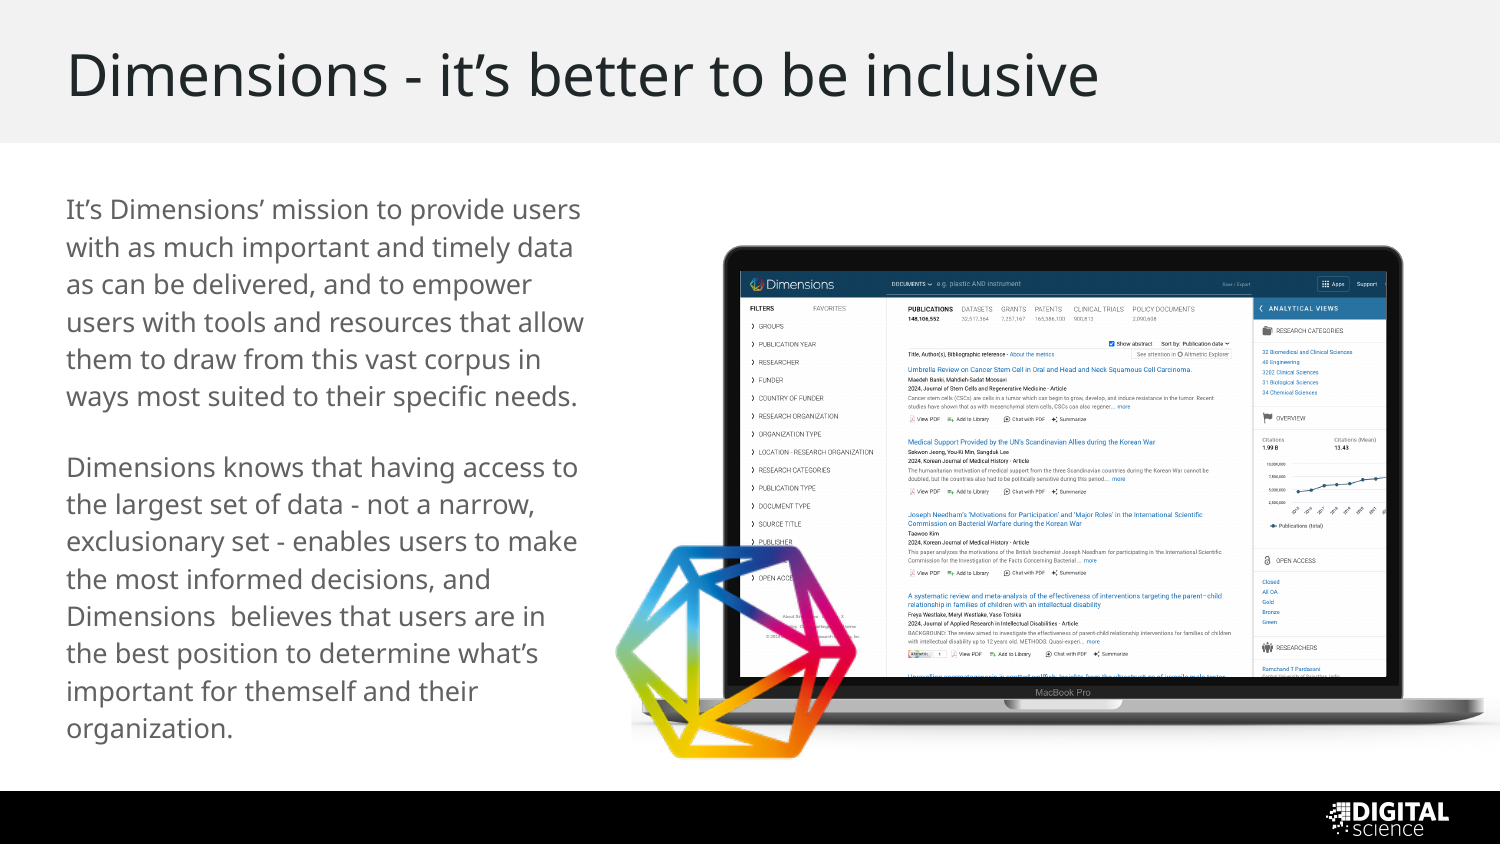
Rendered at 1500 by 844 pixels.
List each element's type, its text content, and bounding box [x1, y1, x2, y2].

title Dimensions - it’s better to be inclusive [51, 23, 1449, 117]
list It’s Dimensions’ mission to provide users with as much important and timely data as can be delivered, and to empower users with tools and resources that allow them to draw from this vast corpus in ways most suited to their specific needs. Dimensions knows that having access to the largest set of data - not a narrow, exclusionary set - enables users to make the most informed decisions, and Dimensions believes that users are in the best position to determine what’s important for themself and their organization. [51, 173, 606, 750]
picture [1326, 802, 1449, 836]
picture [610, 235, 1500, 773]
